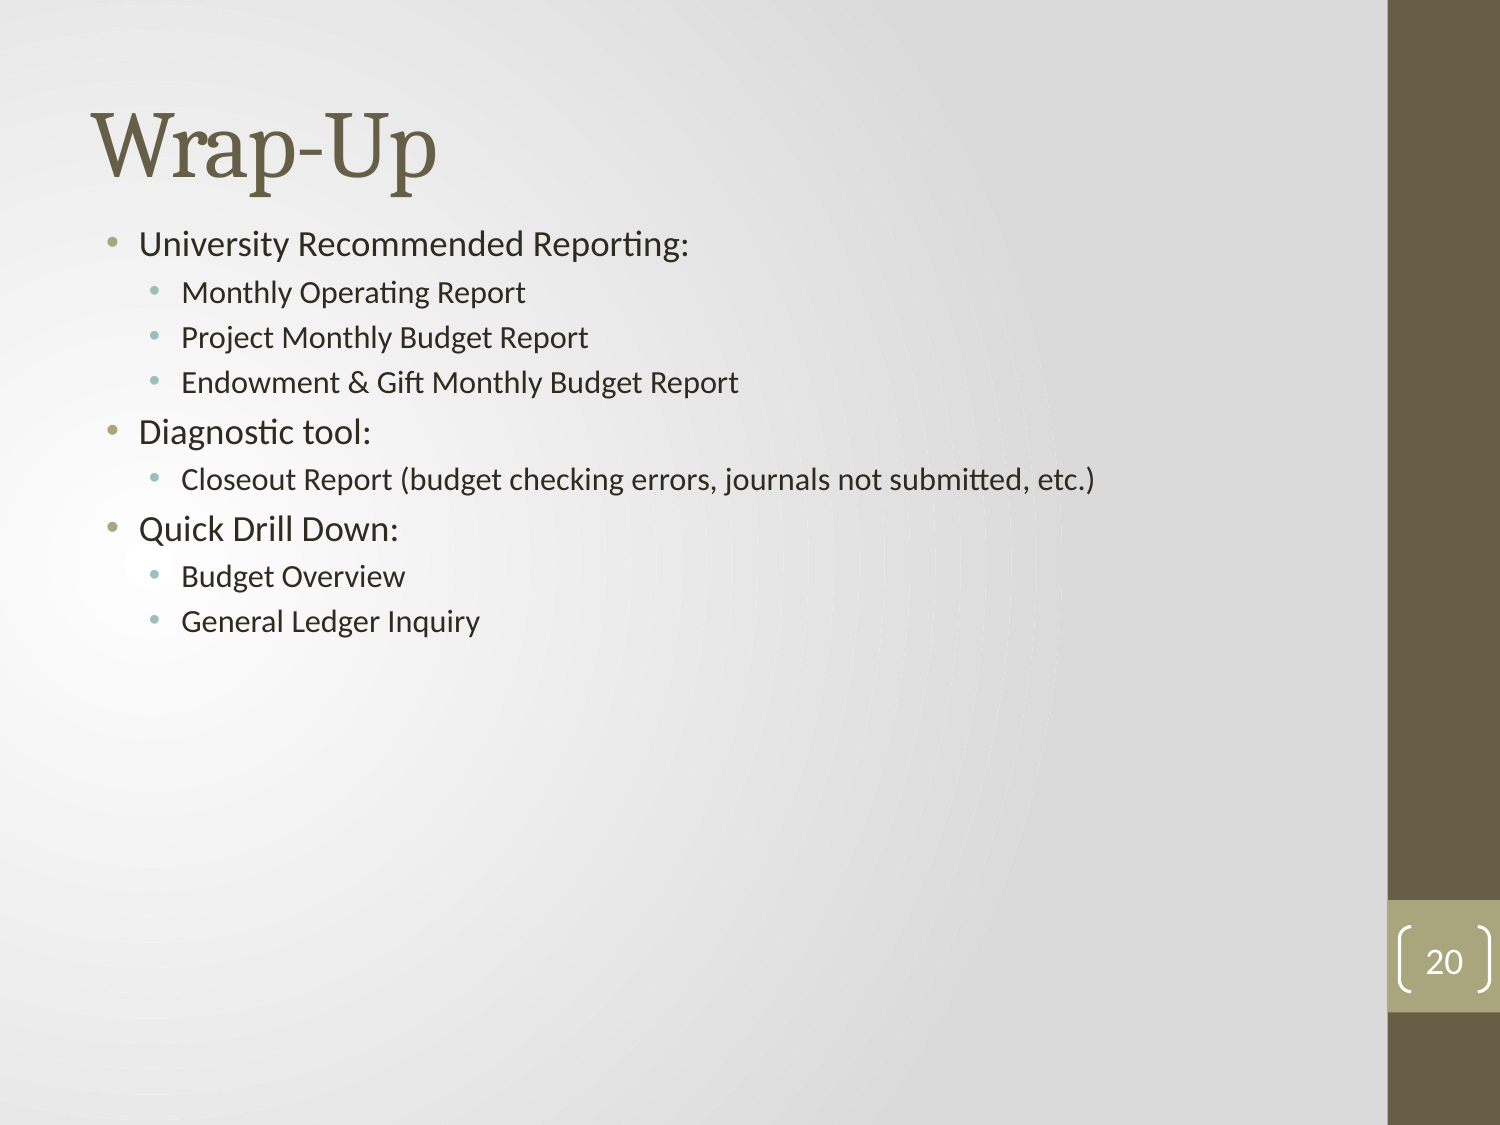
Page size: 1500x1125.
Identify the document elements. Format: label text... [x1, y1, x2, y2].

text_box [149, 631, 1338, 725]
title Wrap-Up [75, 45, 1325, 212]
slide_number 20 [1397, 925, 1492, 994]
list University Recommended Reporting: Monthly Operating Report Project Monthly Budget Report Endowment & Gift Monthly Budget Report Diagnostic tool: Closeout Report (budget checking errors, journals not submitted, etc.) Quick Drill Down: Budget Overview General Ledger Inquiry [75, 212, 1325, 650]
